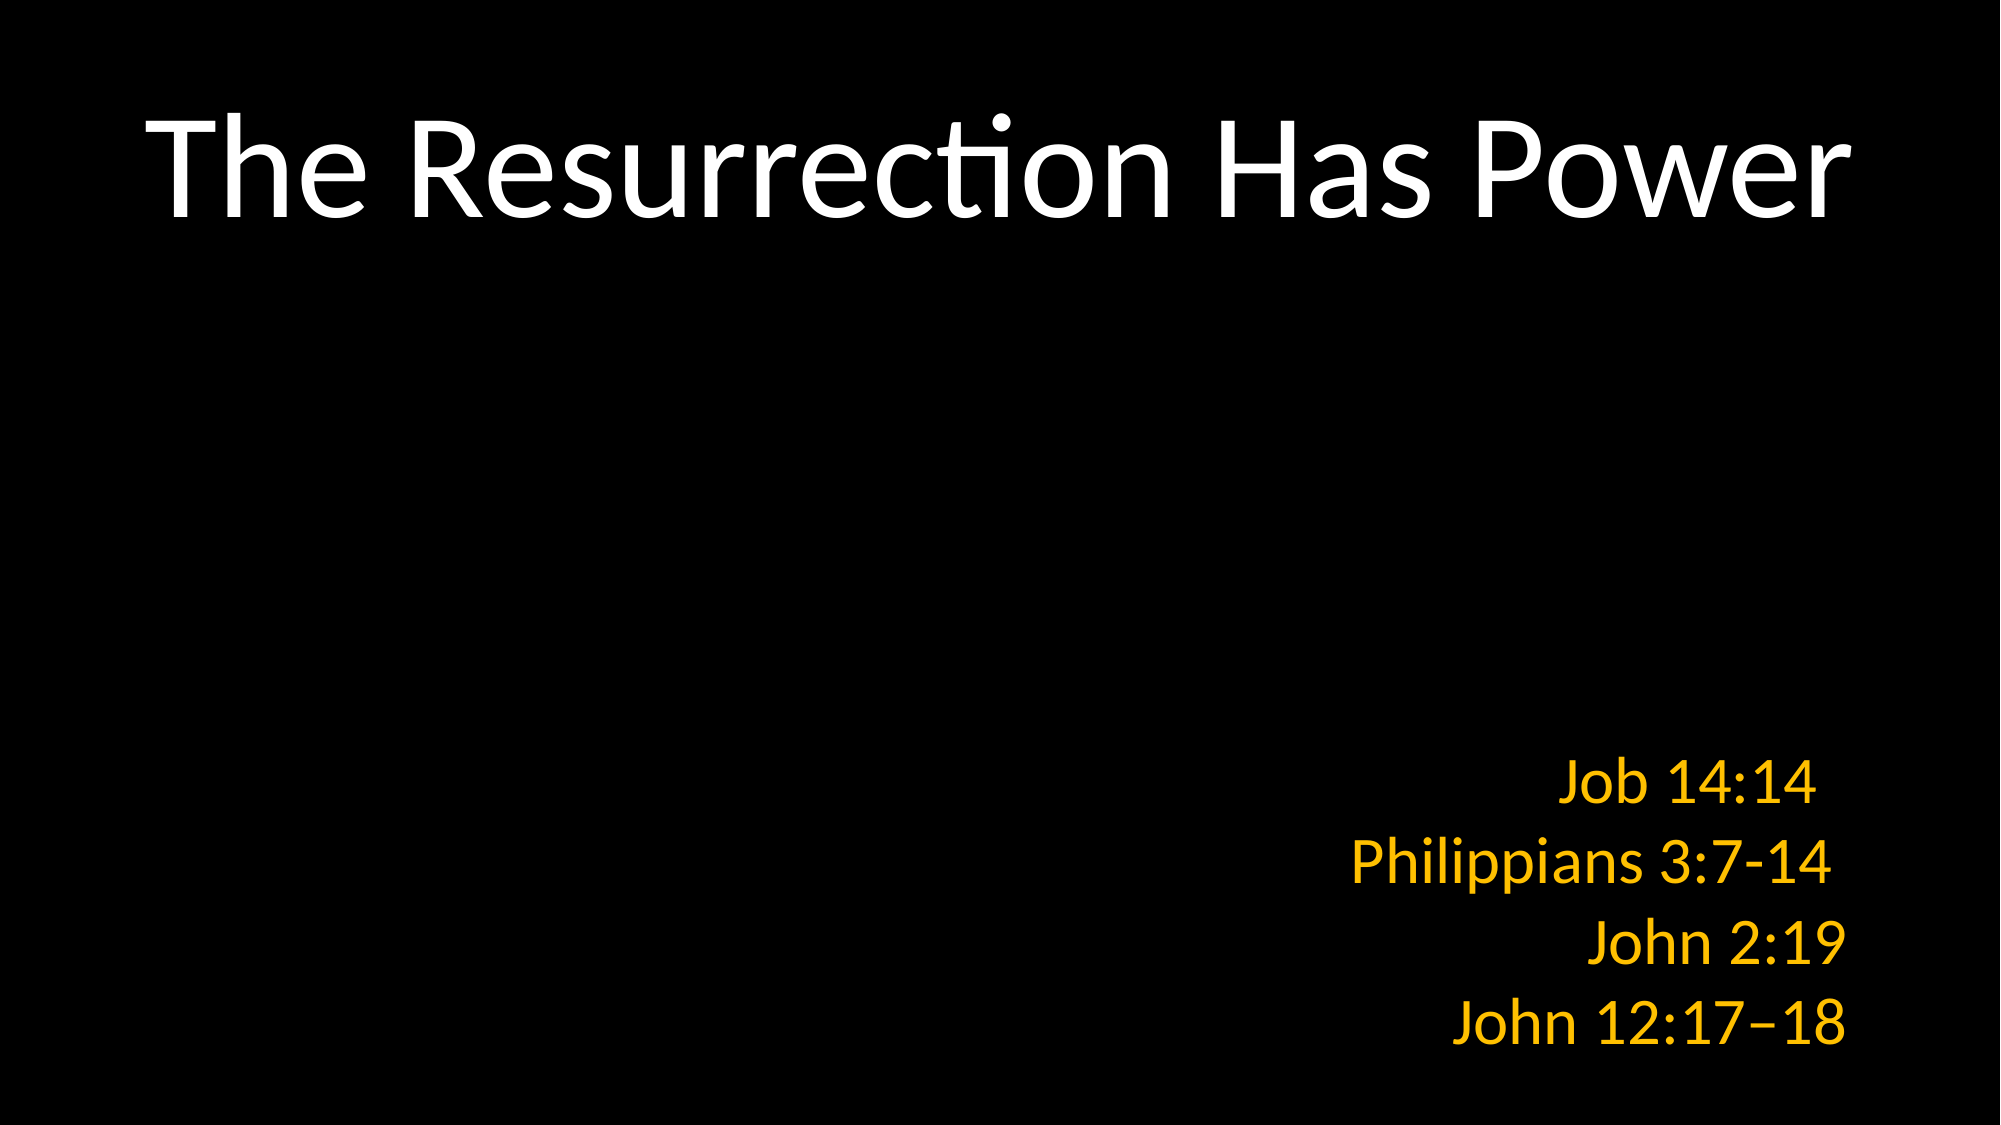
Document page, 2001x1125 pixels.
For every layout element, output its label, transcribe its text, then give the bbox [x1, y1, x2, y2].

list Job 14:14 Philippians 3:7-14 John 2:19 John 12:17–18 [1012, 299, 1863, 1066]
title The Resurrection Has Power [76, 59, 1924, 278]
